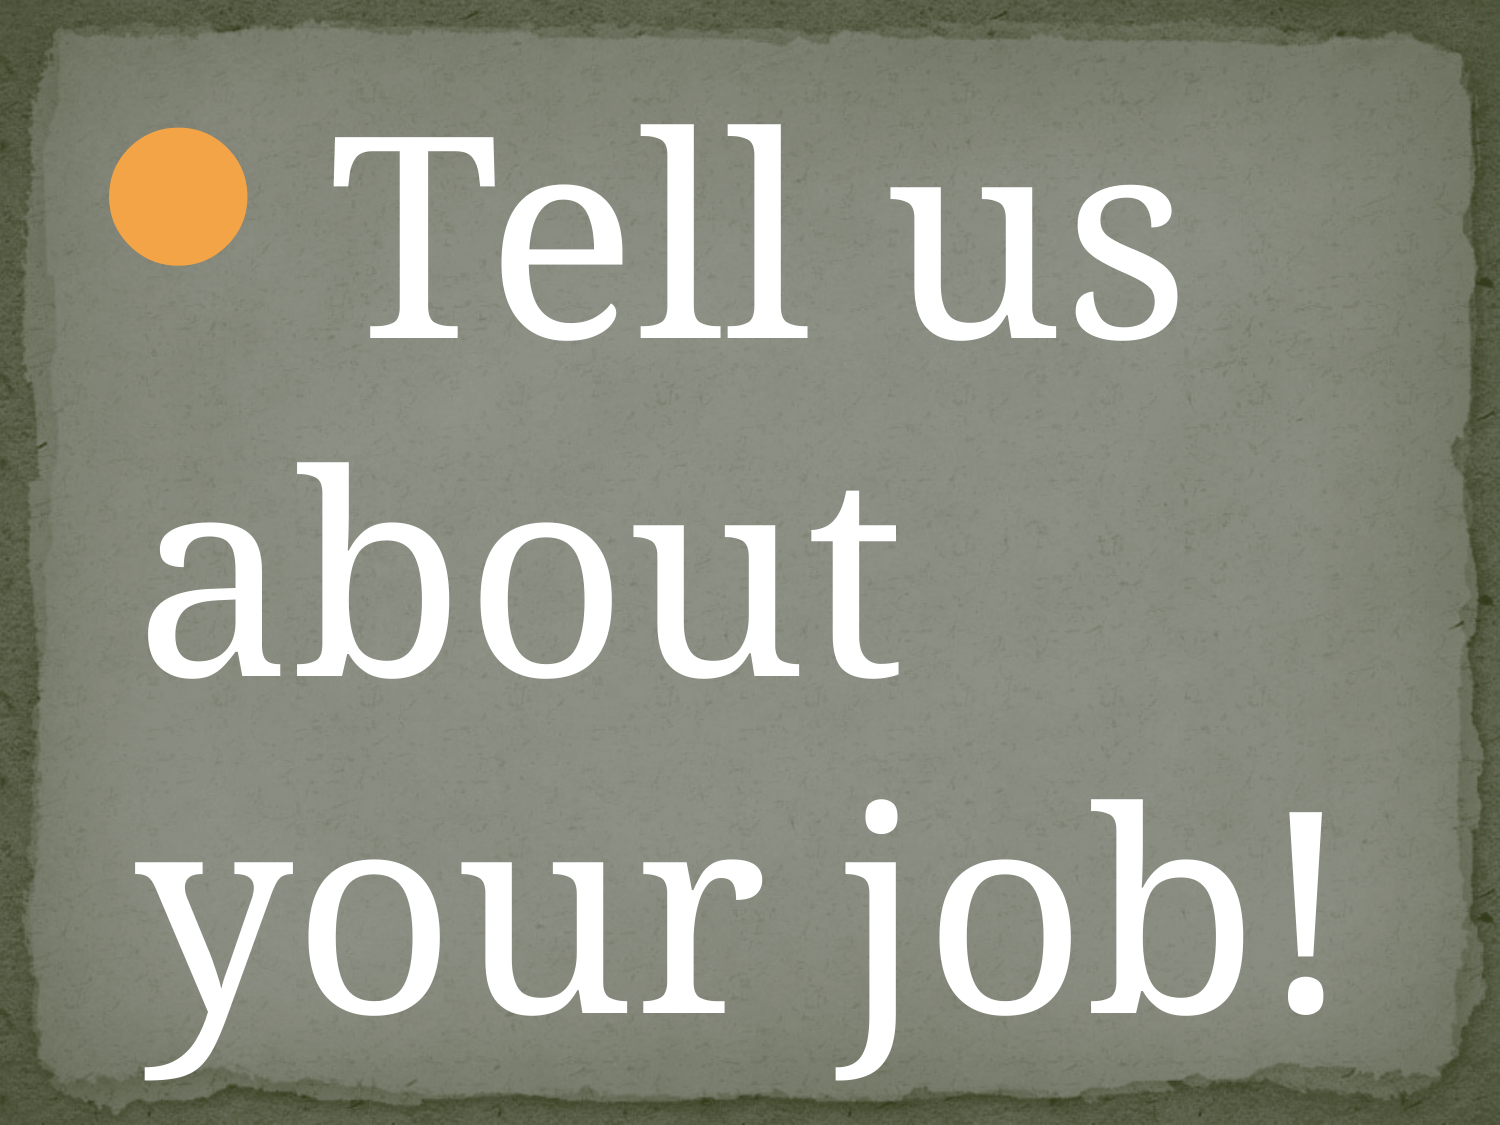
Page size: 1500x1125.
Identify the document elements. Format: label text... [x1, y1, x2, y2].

list Tell us about your job! [75, 50, 1425, 1000]
